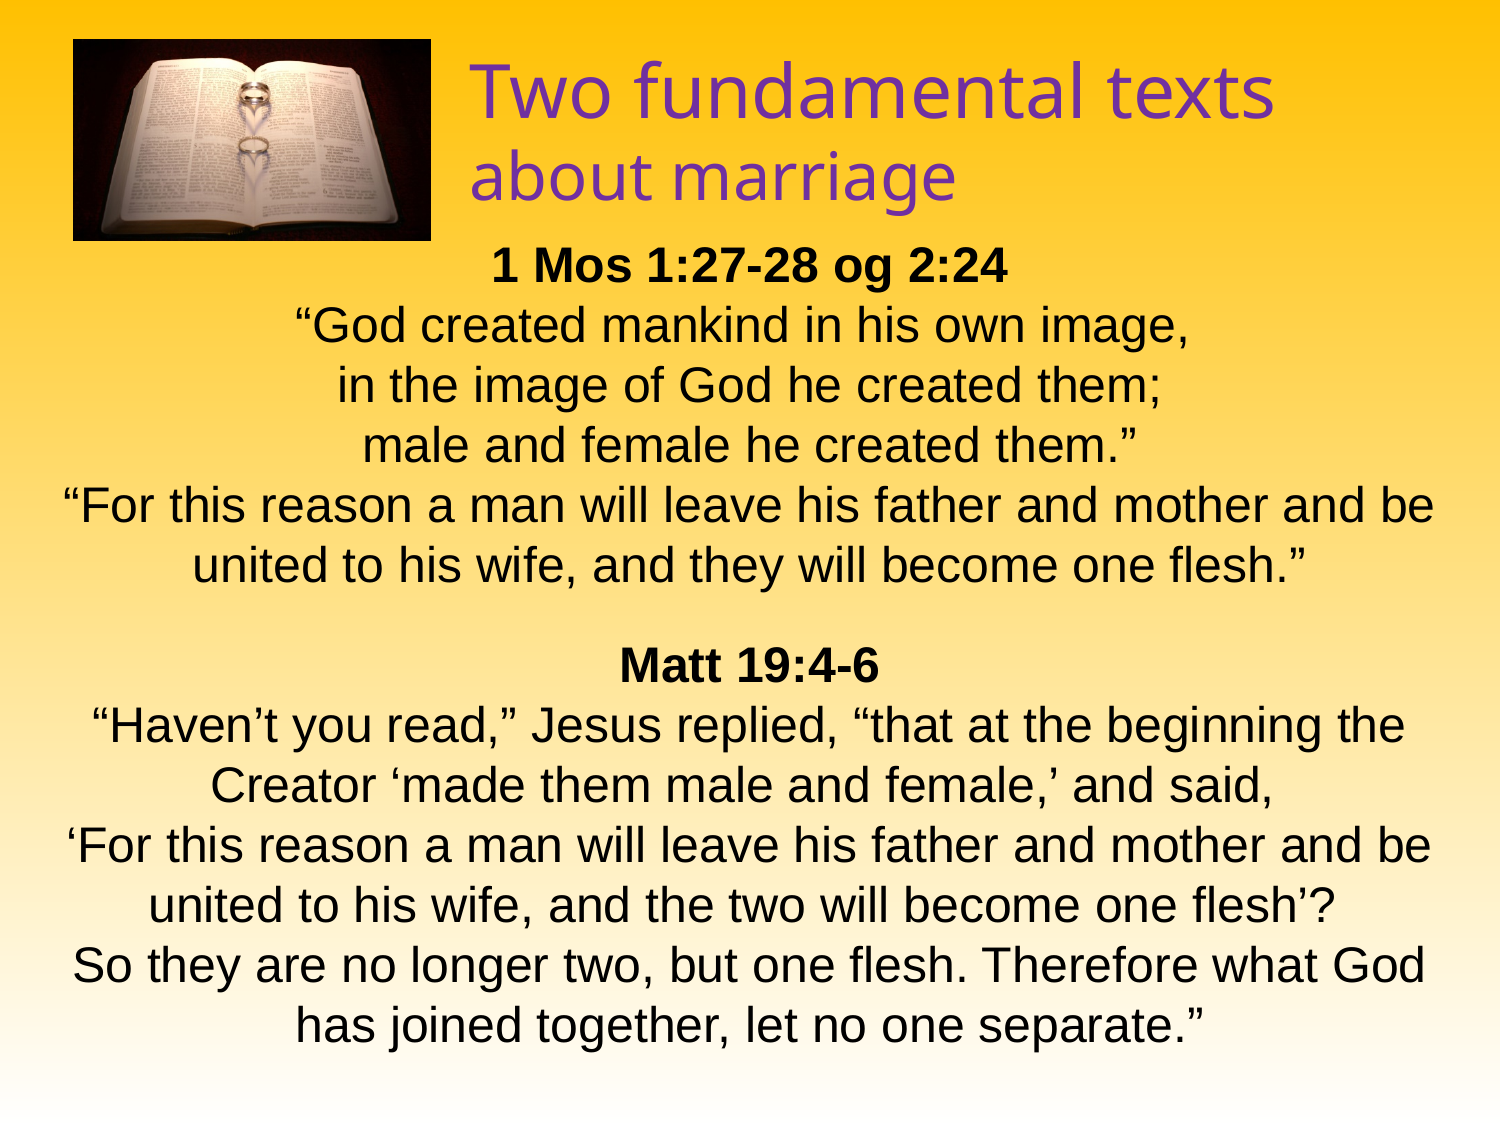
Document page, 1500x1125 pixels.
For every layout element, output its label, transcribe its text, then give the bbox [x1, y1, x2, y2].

text_box Two fundamental texts about marriage [454, 36, 1447, 222]
text_box 1 Mos 1:27-28 og 2:24 “God created mankind in his own image, in the image of God he created them; male and female he created them.” “For this reason a man will leave his father and mother and be united to his wife, and they will become one flesh.” Matt 19:4-6 “Haven’t you read,” Jesus replied, “that at the beginning the Creator ‘made them male and female,’ and said, ‘For this reason a man will leave his father and mother and be united to his wife, and the two will become one flesh’? So they are no longer two, but one flesh. Therefore what God has joined together, let no one separate.” [23, 225, 1477, 1060]
picture [73, 39, 432, 241]
